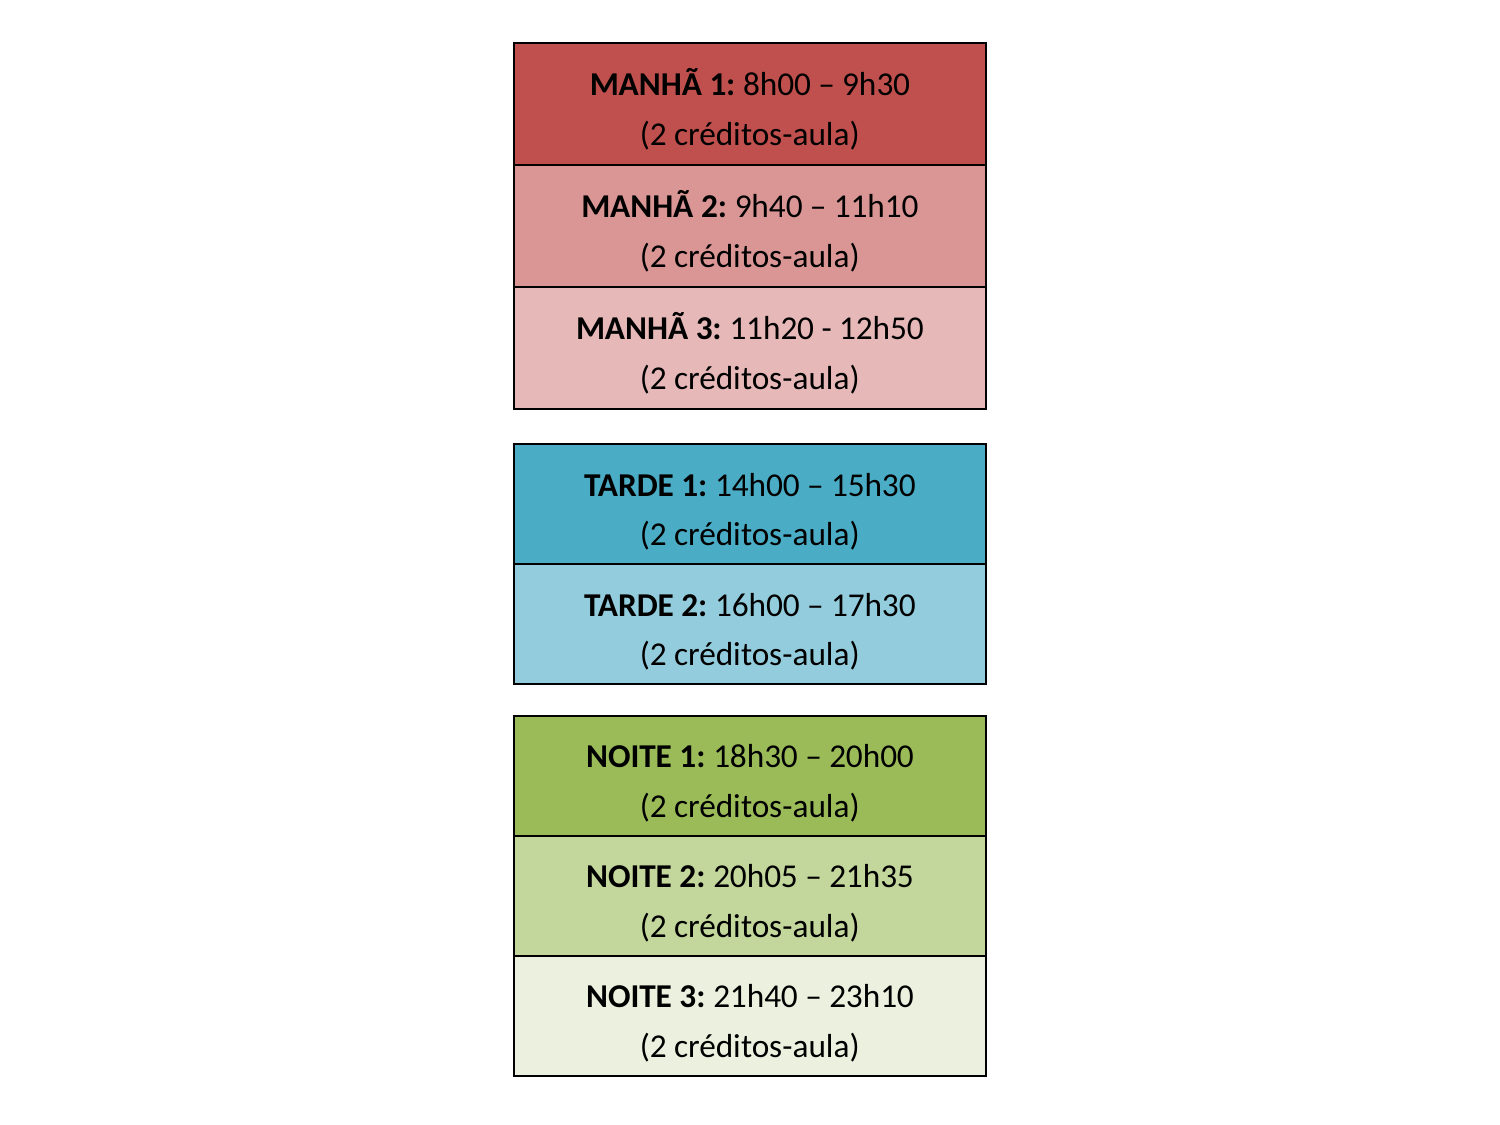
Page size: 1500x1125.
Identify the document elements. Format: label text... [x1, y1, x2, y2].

list [74, 54, 1426, 1006]
table_cell NOITE 2: 20h05 – 21h35 (2 créditos-aula) [515, 837, 985, 955]
table_cell NOITE 3: 21h40 – 23h10 (2 créditos-aula) [515, 957, 985, 1075]
table_header TARDE 1: 14h00 – 15h30 (2 créditos-aula) [515, 445, 985, 563]
table_cell MANHÃ 2: 9h40 – 11h10 (2 créditos-aula) [515, 166, 985, 286]
table_header MANHÃ 1: 8h00 – 9h30 (2 créditos-aula) [515, 44, 985, 164]
table_header NOITE 1: 18h30 – 20h00 (2 créditos-aula) [515, 717, 985, 835]
table_cell TARDE 2: 16h00 – 17h30 (2 créditos-aula) [515, 565, 985, 683]
table_cell MANHÃ 3: 11h20 - 12h50 (2 créditos-aula) [515, 288, 985, 408]
